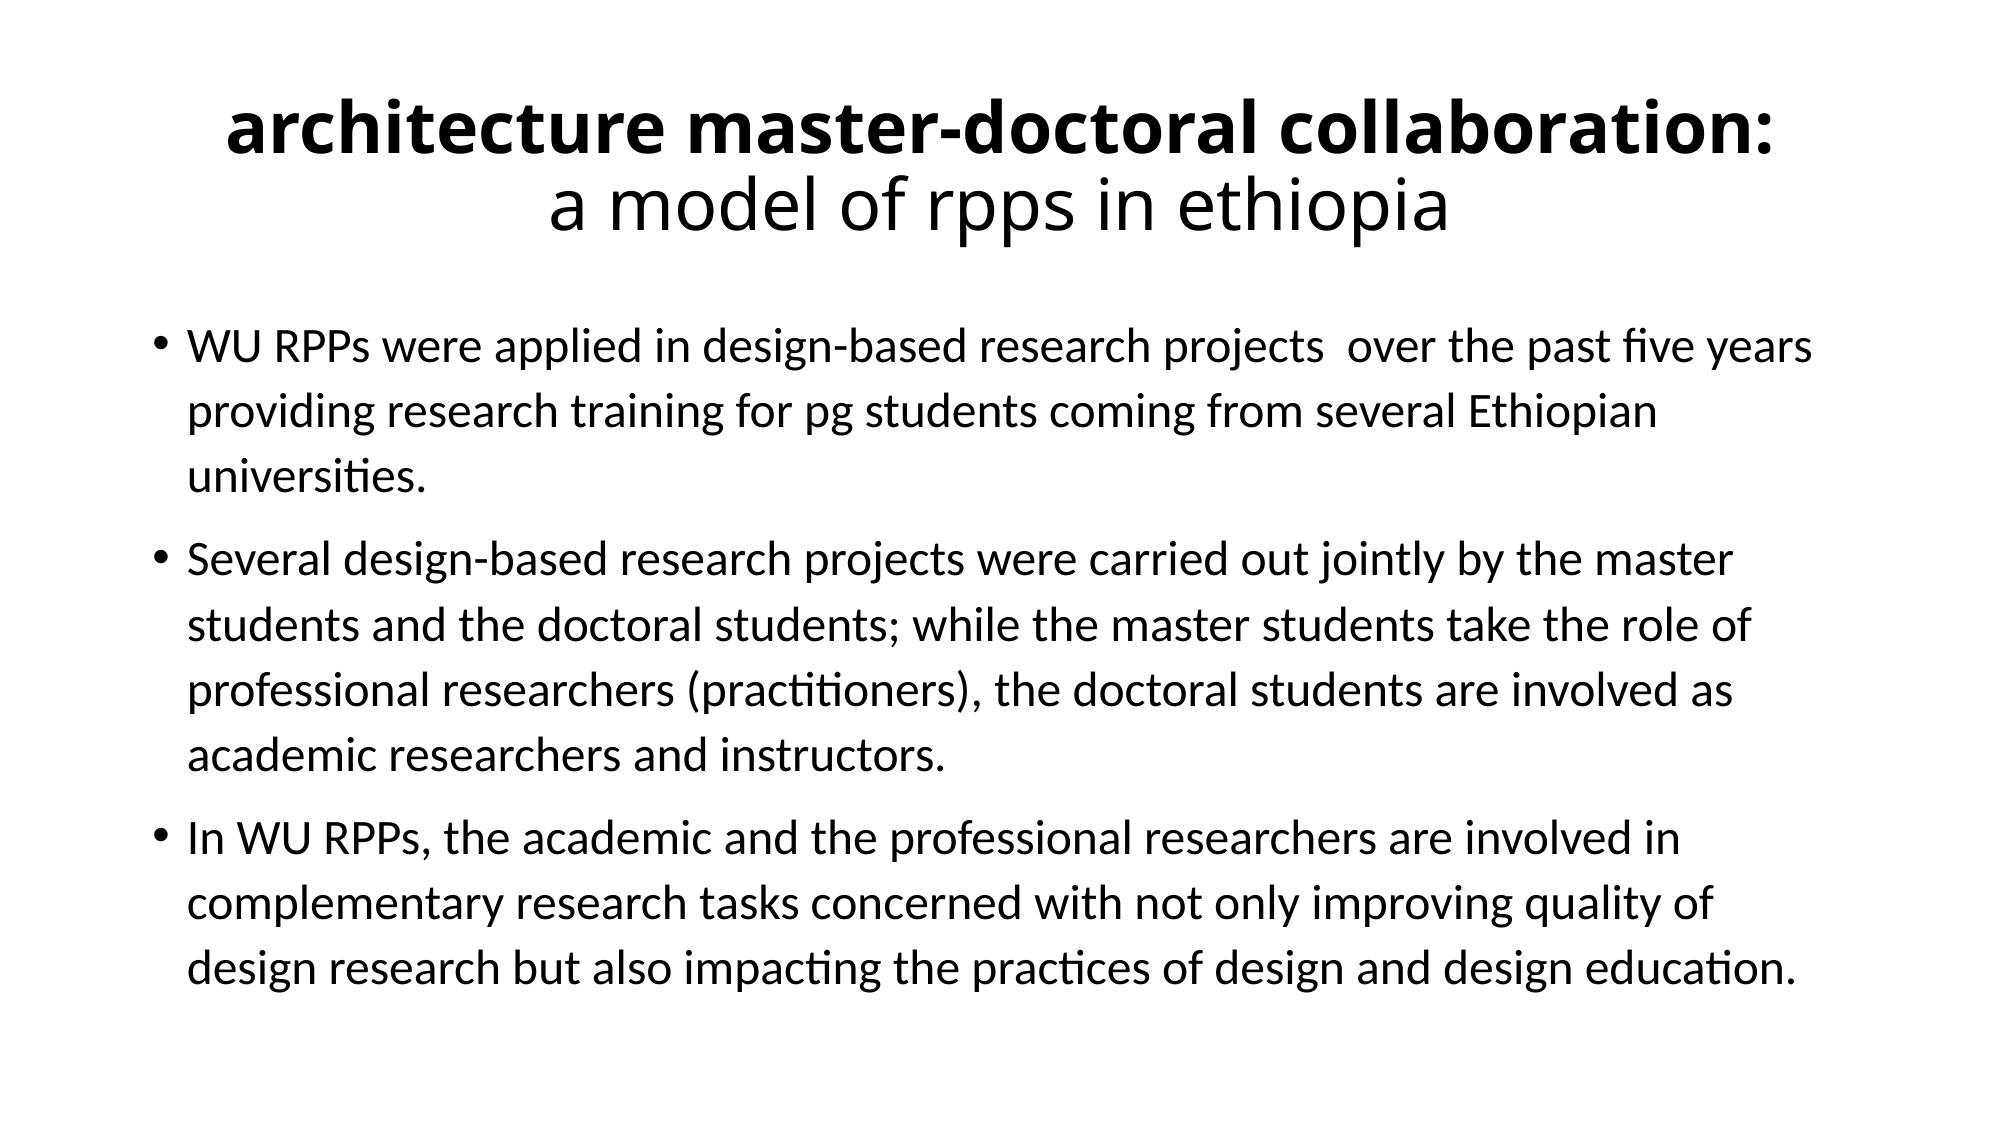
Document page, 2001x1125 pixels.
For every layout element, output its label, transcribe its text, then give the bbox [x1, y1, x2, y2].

title architecture master-doctoral collaboration: a model of rpps in ethiopia [137, 59, 1863, 278]
list WU RPPs were applied in design-based research projects over the past five years providing research training for pg students coming from several Ethiopian universities. Several design-based research projects were carried out jointly by the master students and the doctoral students; while the master students take the role of professional researchers (practitioners), the doctoral students are involved as academic researchers and instructors. In WU RPPs, the academic and the professional researchers are involved in complementary research tasks concerned with not only improving quality of design research but also impacting the practices of design and design education. [137, 299, 1863, 1014]
